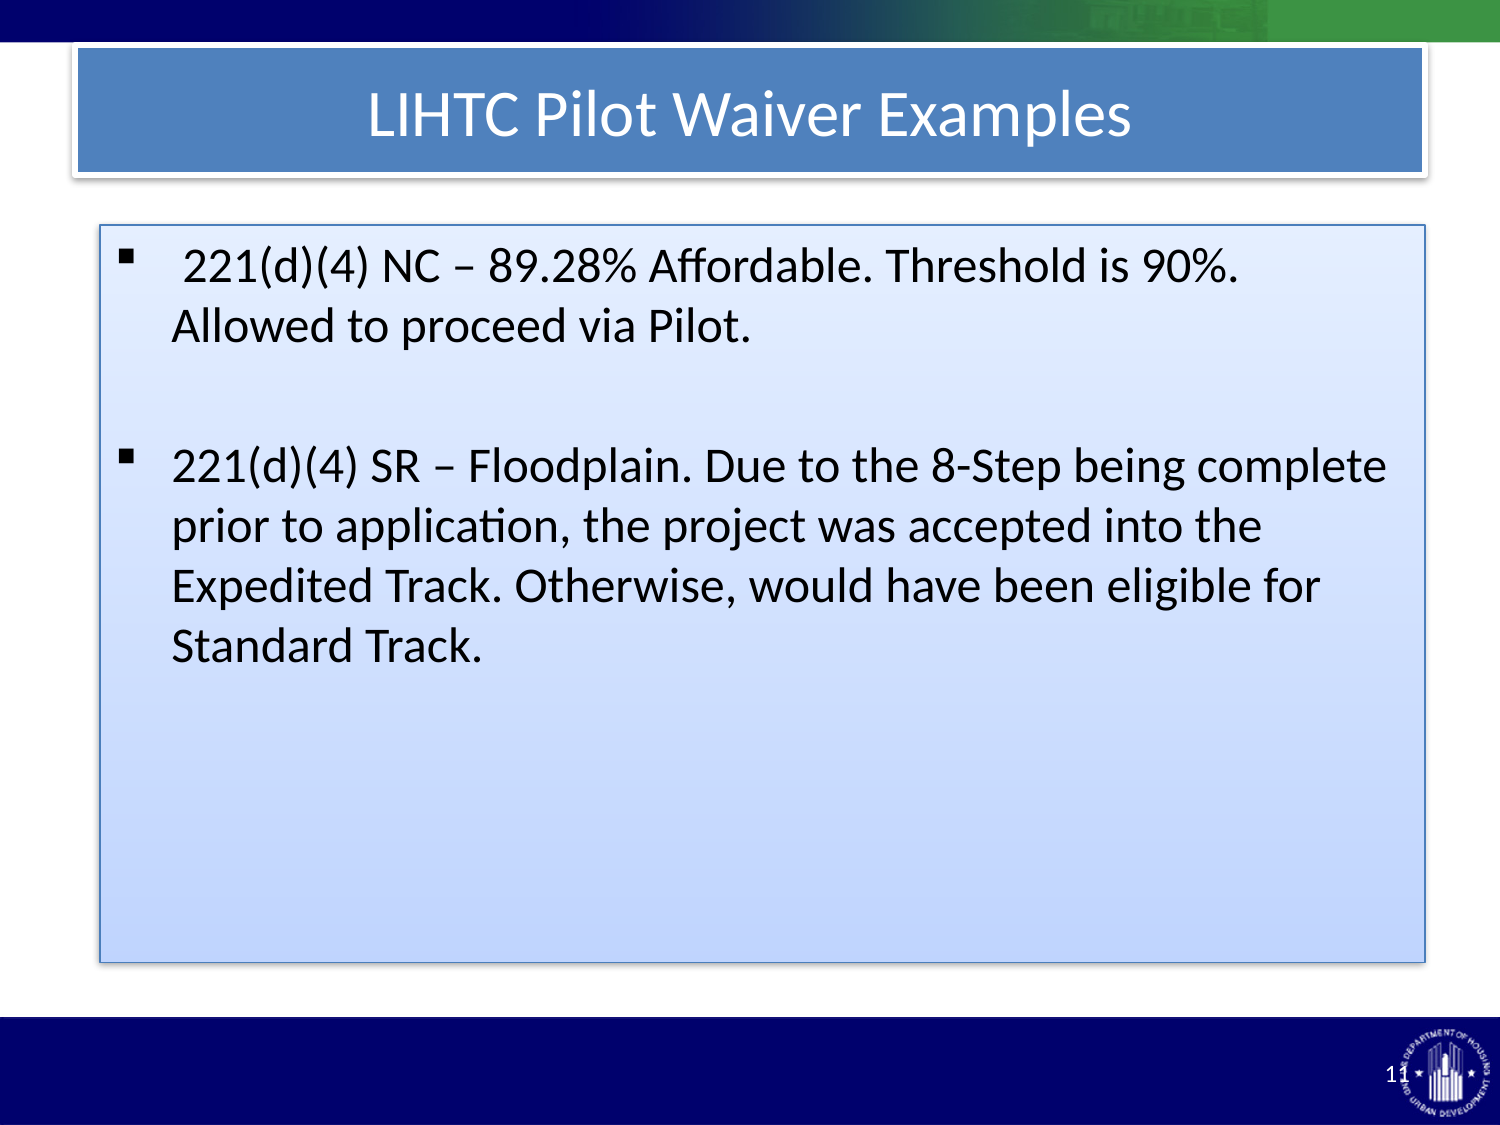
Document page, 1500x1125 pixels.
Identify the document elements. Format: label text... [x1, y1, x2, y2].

list 221(d)(4) NC – 89.28% Affordable. Threshold is 90%. Allowed to proceed via Pilot. 221(d)(4) SR – Floodplain. Due to the 8-Step being complete prior to application, the project was accepted into the Expedited Track. Otherwise, would have been eligible for Standard Track. [99, 224, 1426, 963]
title LIHTC Pilot Waiver Examples [72, 42, 1428, 178]
slide_number 11 [1074, 1042, 1425, 1103]
picture [0, 0, 1500, 1125]
